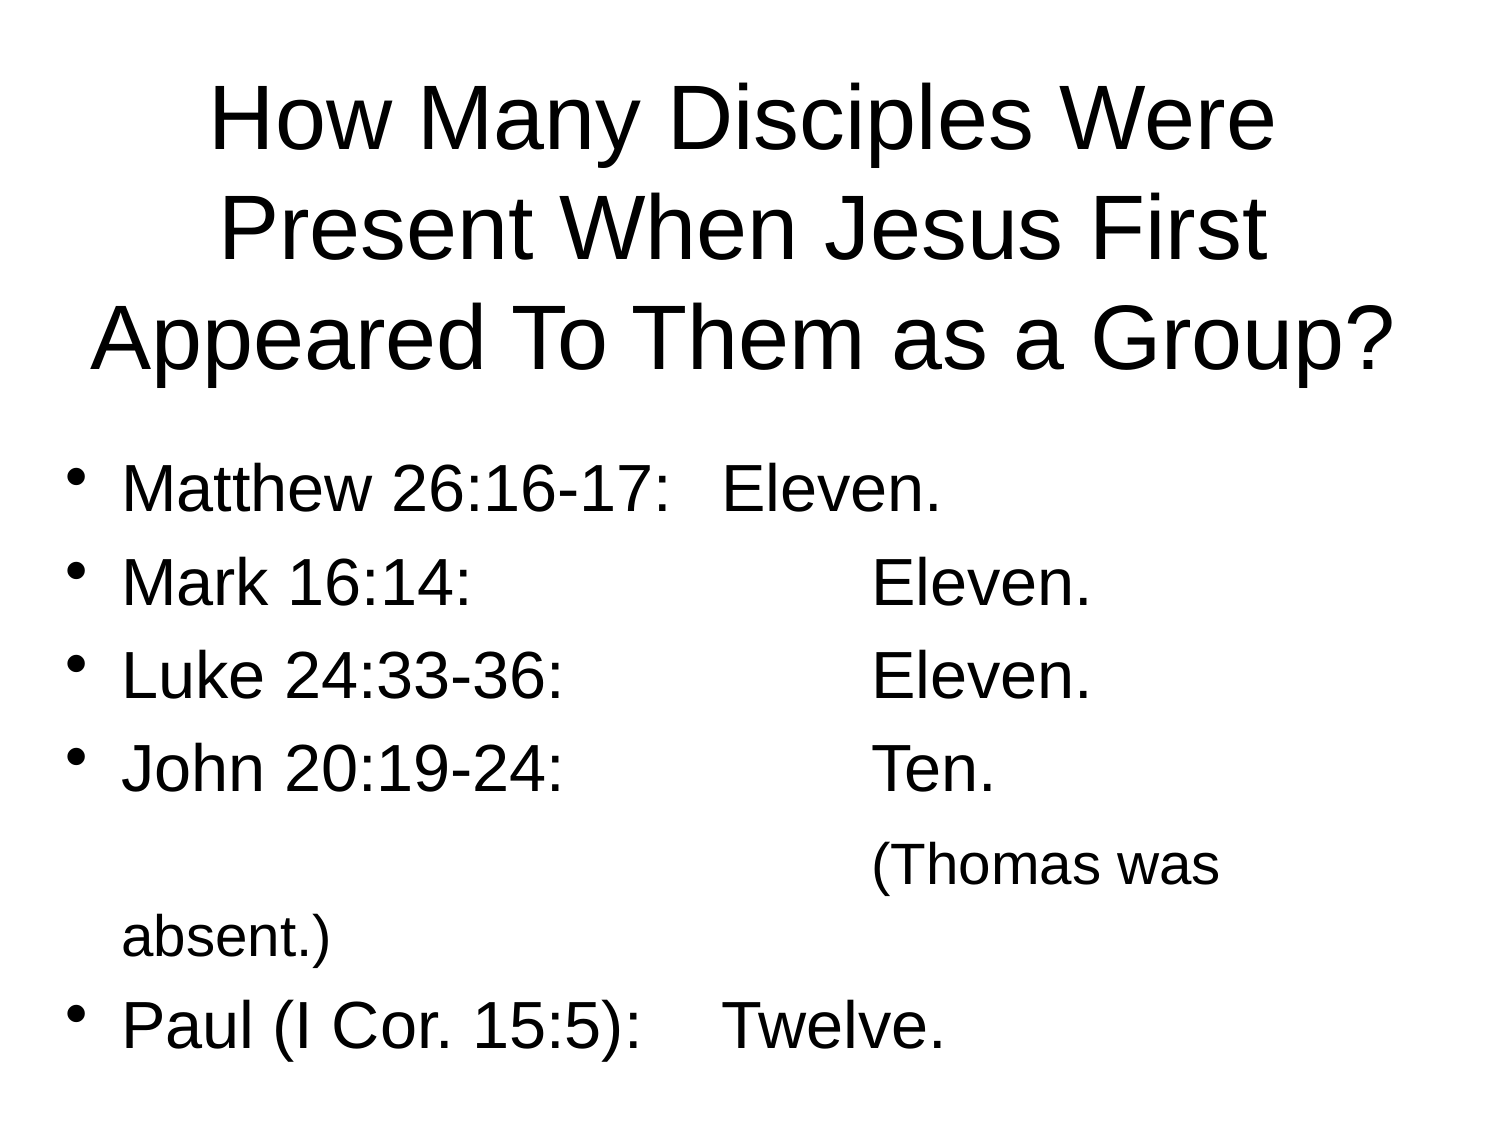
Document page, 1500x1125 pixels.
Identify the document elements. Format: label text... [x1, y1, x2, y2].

list Matthew 26:16-17: Eleven. Mark 16:14: Eleven. Luke 24:33-36: Eleven. John 20:19-24: Ten. (Thomas was absent.) Paul (I Cor. 15:5): Twelve. [49, 437, 1451, 1006]
title How Many Disciples Were Present When Jesus First Appeared To Them as a Group? [62, 57, 1426, 388]
